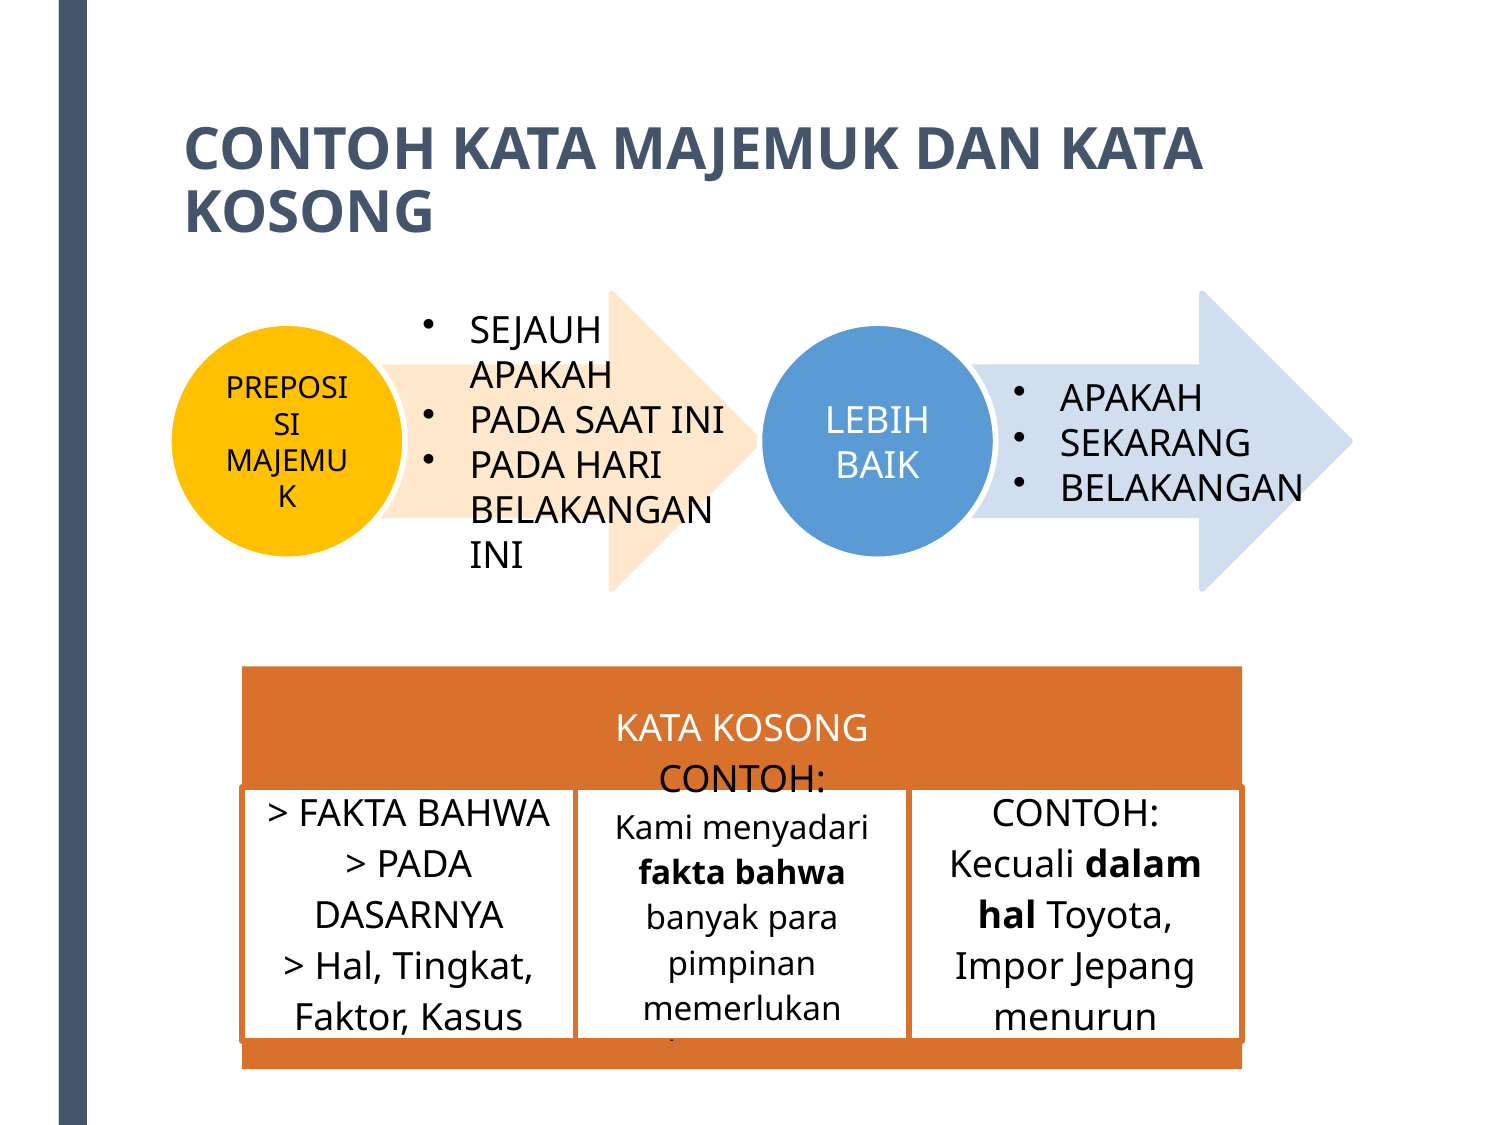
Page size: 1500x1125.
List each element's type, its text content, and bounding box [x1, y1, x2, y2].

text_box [242, 666, 1243, 1070]
title CONTOH KATA MAJEMUK DAN KATA KOSONG [168, 112, 1351, 223]
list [168, 229, 1351, 653]
